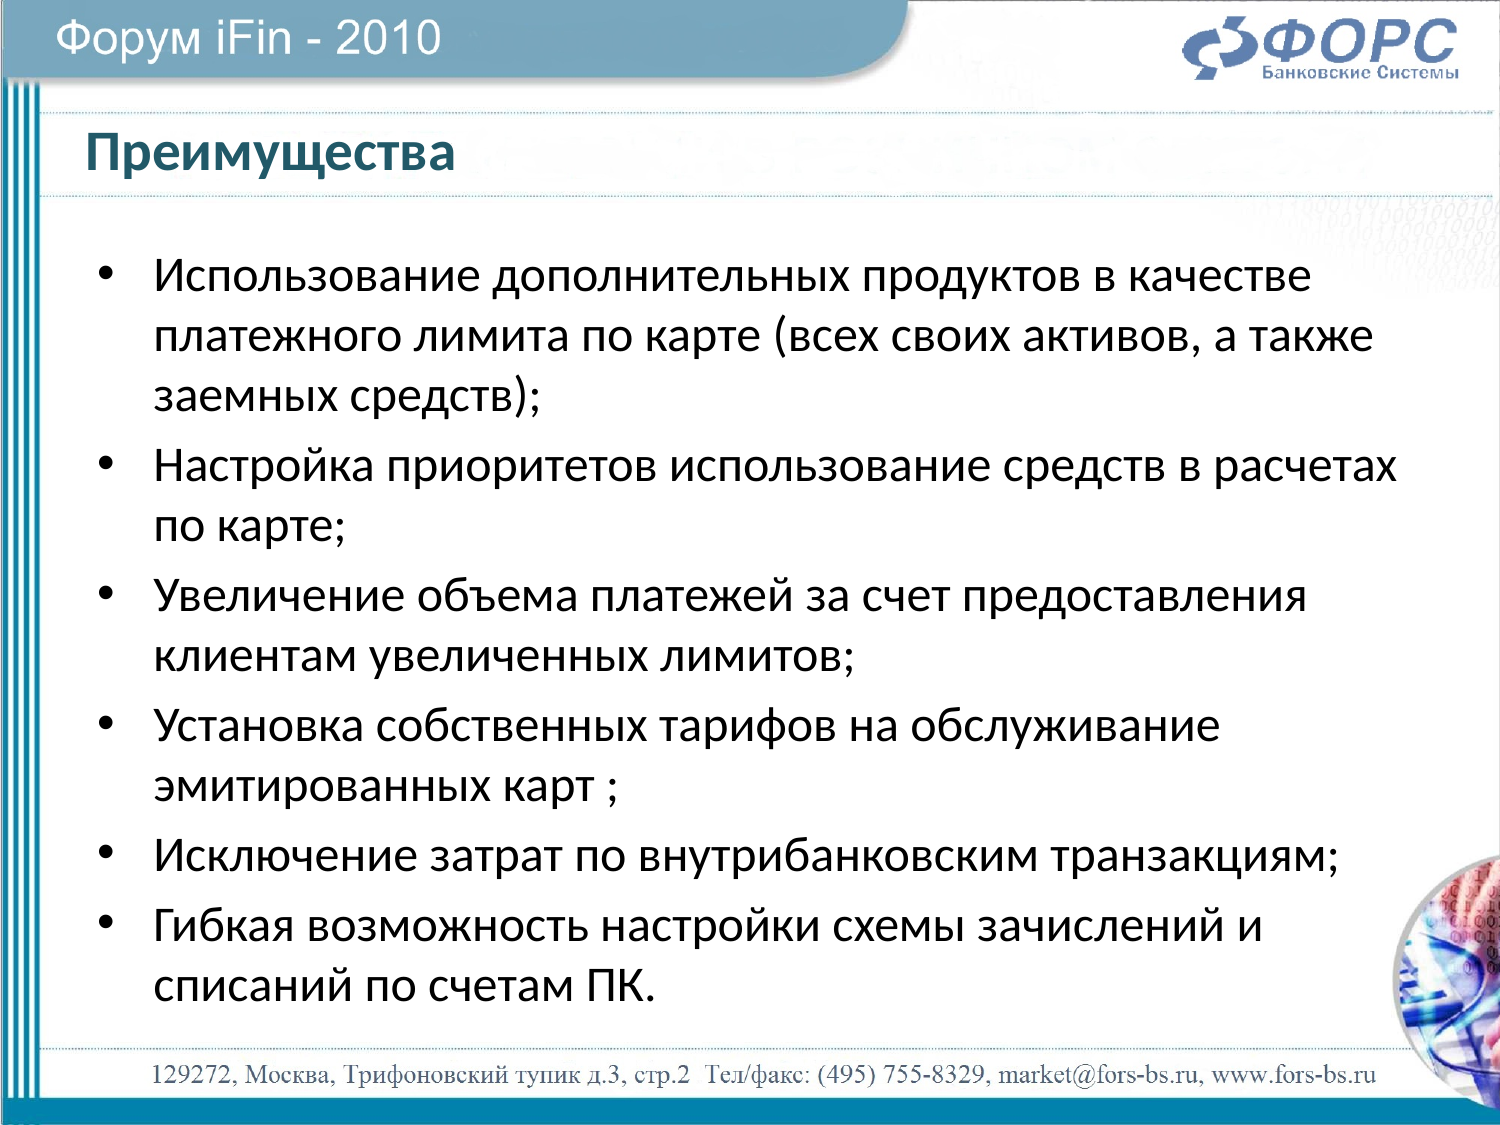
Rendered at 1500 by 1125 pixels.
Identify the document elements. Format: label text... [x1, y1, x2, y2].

title Преимущества [70, 105, 1421, 190]
list Использование дополнительных продуктов в качестве платежного лимита по карте (всех своих активов, а также заемных средств); Настройка приоритетов использование средств в расчетах по карте; Увеличение объема платежей за счет предоставления клиентам увеличенных лимитов; Установка собственных тарифов на обслуживание эмитированных карт ; Исключение затрат по внутрибанковским транзакциям; Гибкая возможность настройки схемы зачислений и списаний по счетам ПК. [81, 234, 1466, 1017]
picture [0, 0, 1500, 1125]
